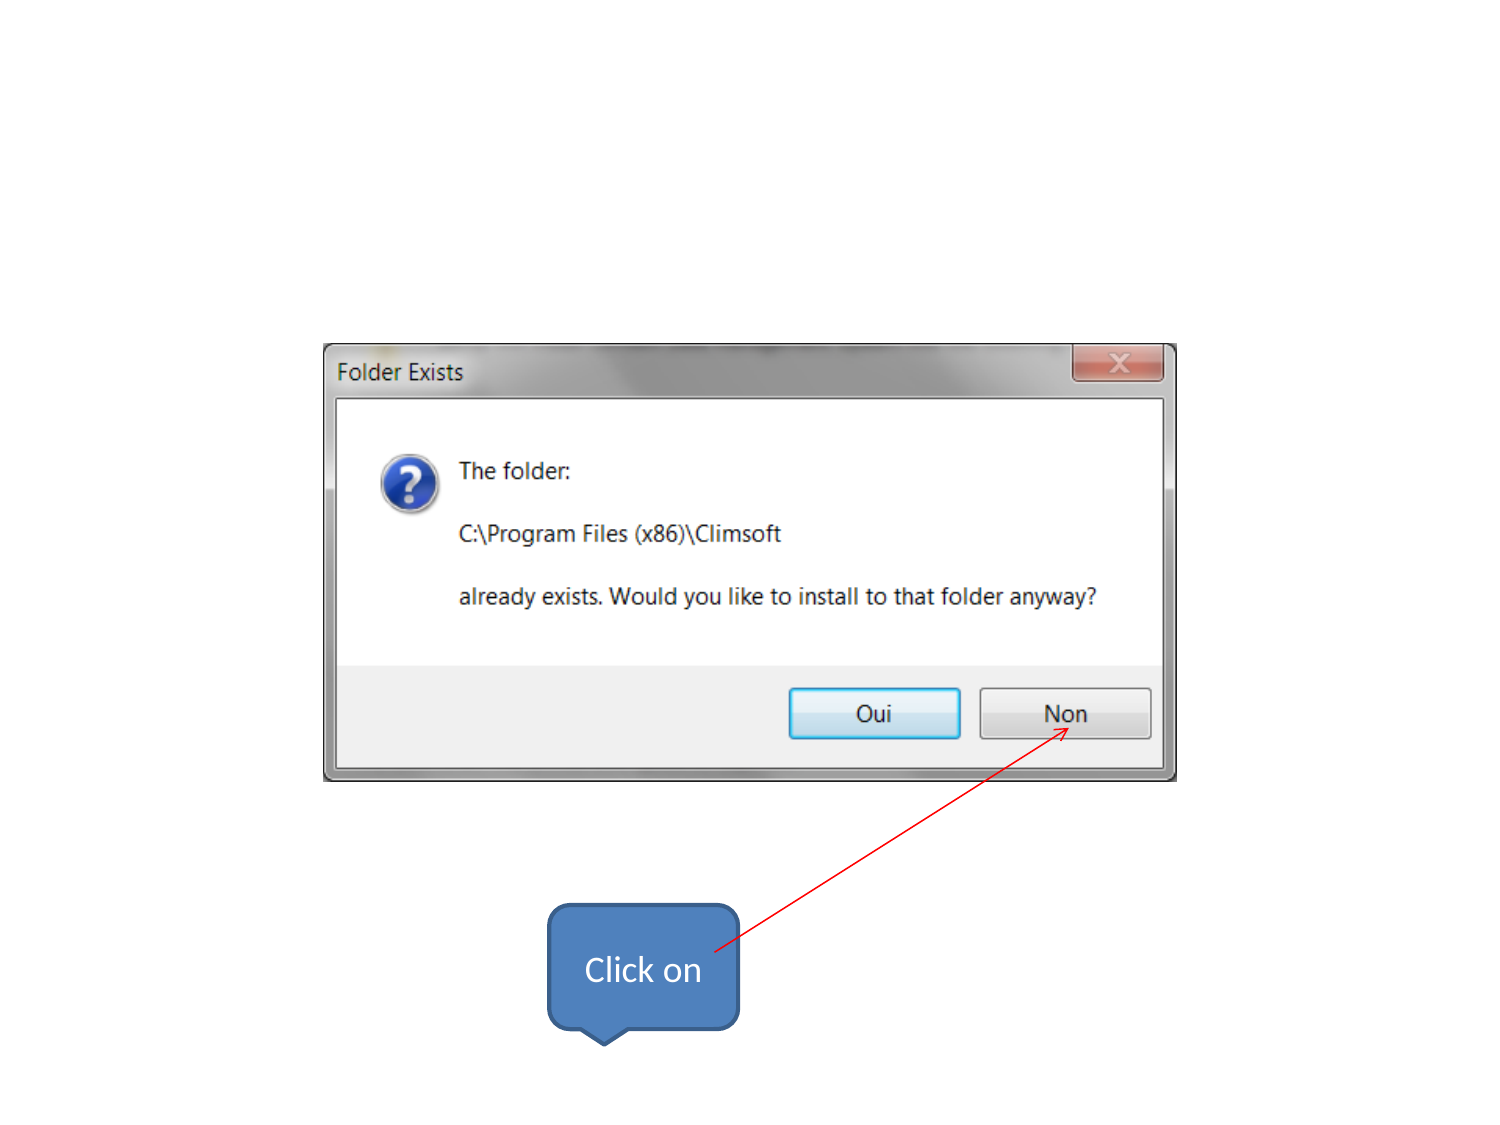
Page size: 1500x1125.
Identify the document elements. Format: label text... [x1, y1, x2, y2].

picture [323, 343, 1177, 782]
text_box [714, 727, 1070, 953]
text_box Click on [547, 902, 741, 1047]
